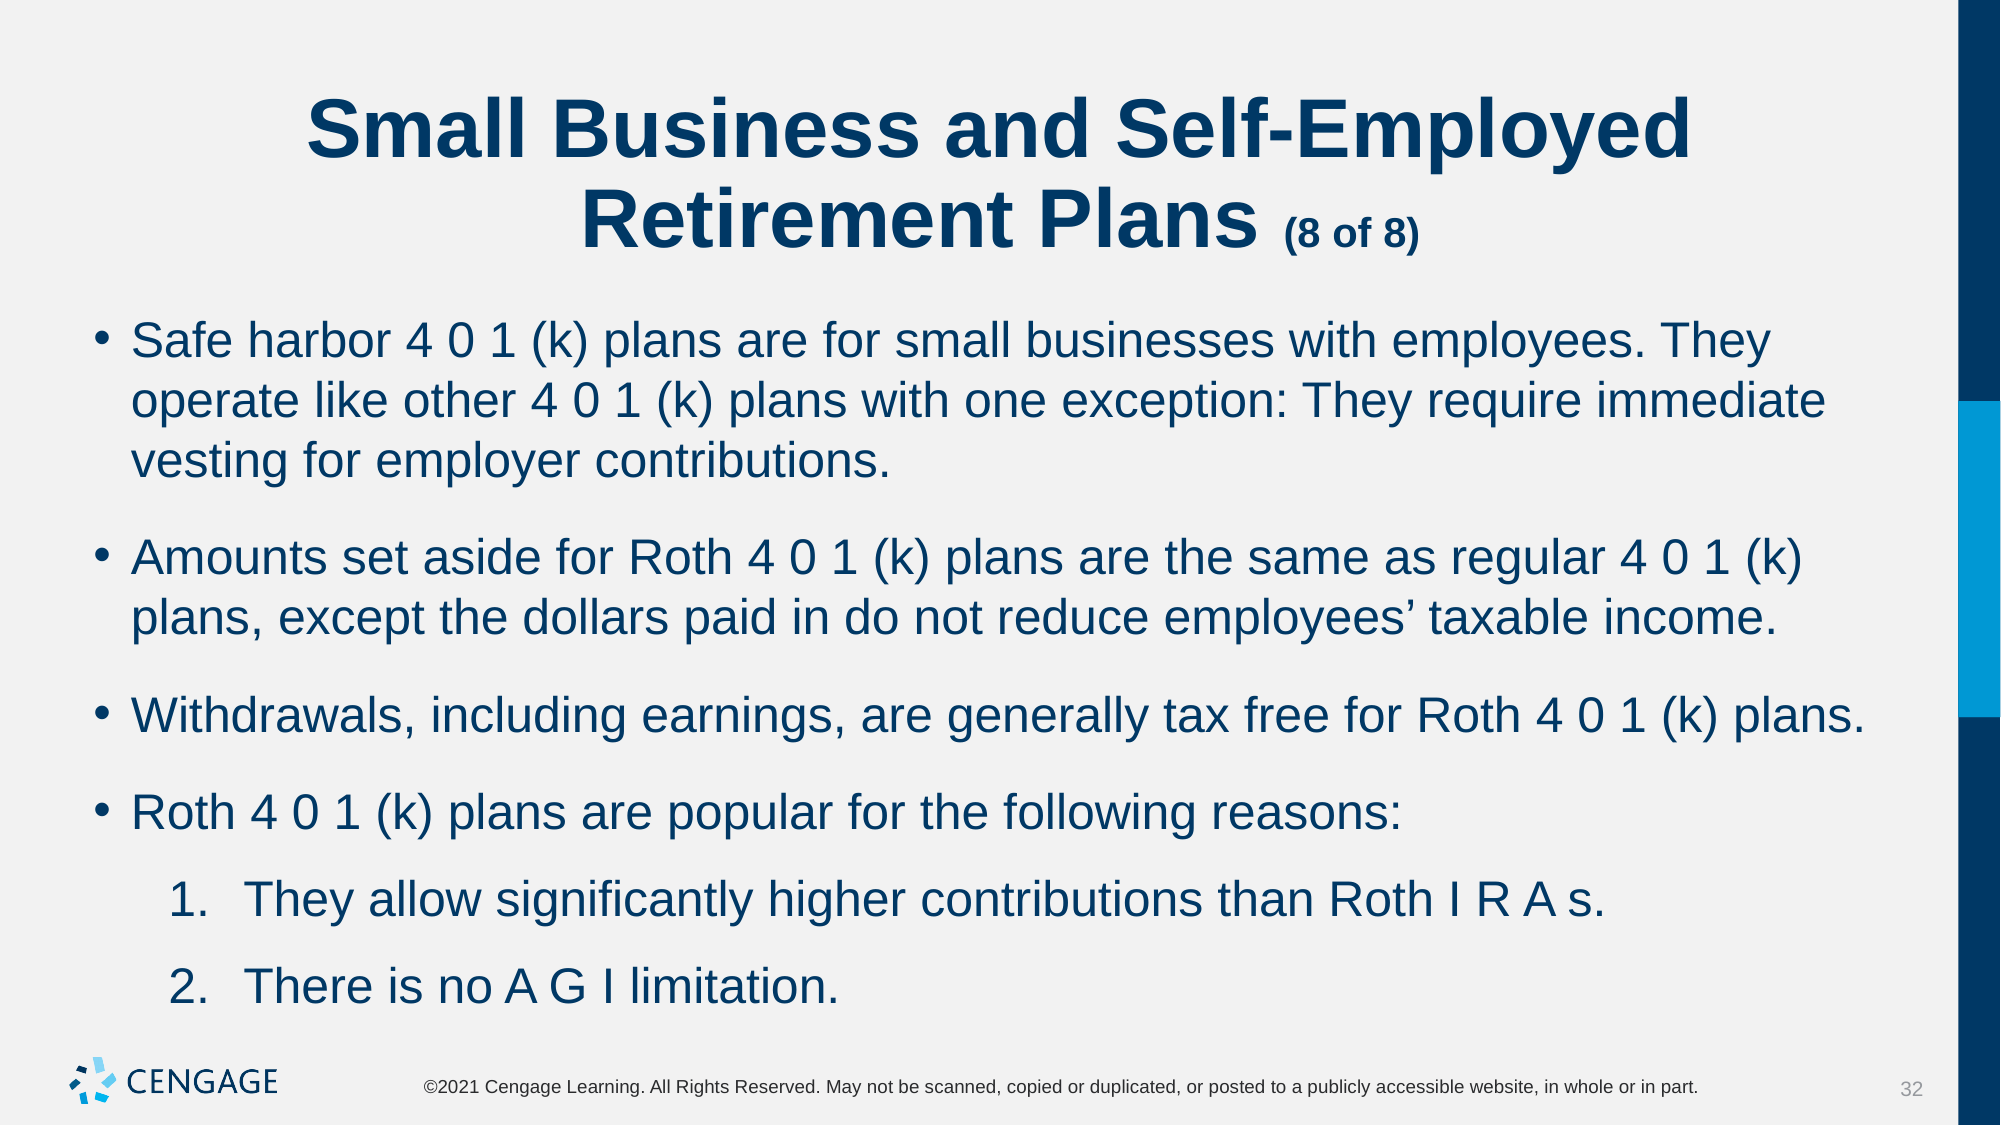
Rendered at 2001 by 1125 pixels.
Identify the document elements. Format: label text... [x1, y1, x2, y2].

picture [69, 1057, 277, 1104]
title Small Business and Self-Employed Retirement Plans (8 of 8) [78, 77, 1923, 278]
list Safe harbor 4 0 1 (k) plans are for small businesses with employees. They operate like other 4 0 1 (k) plans with one exception: They require immediate vesting for employer contributions. Amounts set aside for Roth 4 0 1 (k) plans are the same as regular 4 0 1 (k) plans, except the dollars paid in do not reduce employees’ taxable income. Withdrawals, including earnings, are generally tax free for Roth 4 0 1 (k) plans. Roth 4 0 1 (k) plans are popular for the following reasons: They allow significantly higher contributions than Roth I R A s. There is no A G I limitation. [78, 299, 1923, 1014]
